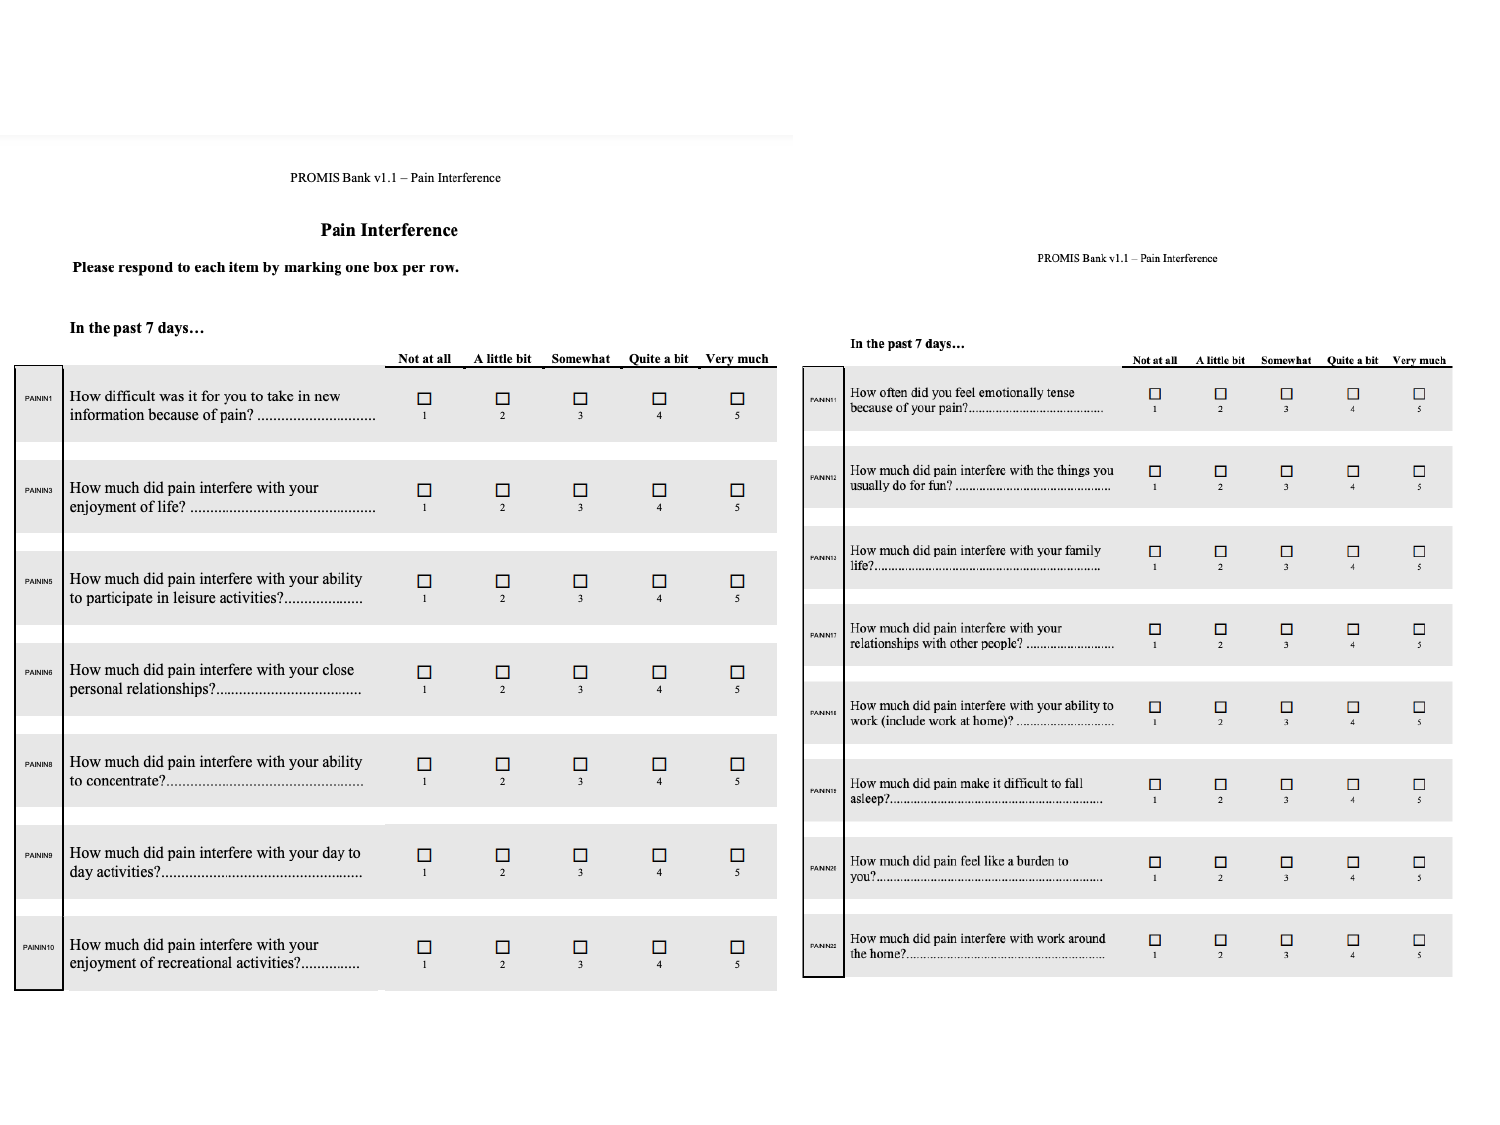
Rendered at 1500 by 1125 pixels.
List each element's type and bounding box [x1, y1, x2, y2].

picture [0, 135, 1463, 1046]
